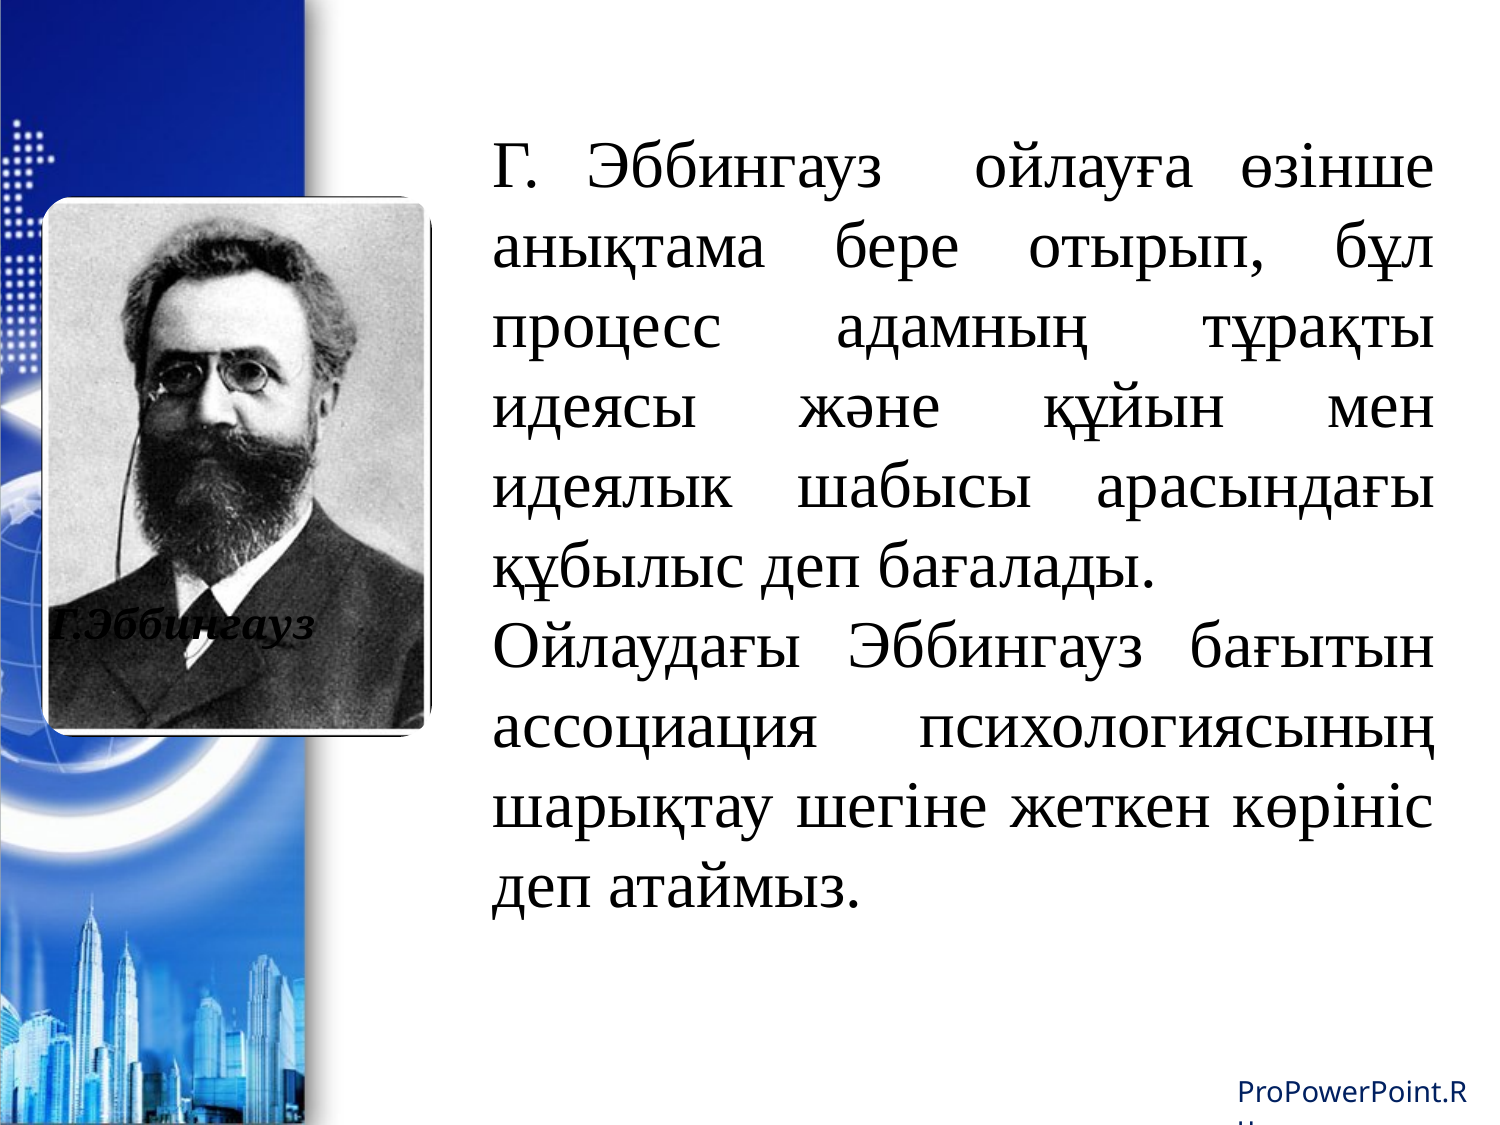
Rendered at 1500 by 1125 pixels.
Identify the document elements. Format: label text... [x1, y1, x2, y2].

picture [0, 0, 1500, 1125]
text_box Г. Эббингауз ойлауға өзінше анықтама бере отырып, бұл процесс адамның тұрақты идеясы және құйын мен идеялык шабысы арасындағы құбылыс деп бағалады. Ойлаудағы Эббингауз бағытын ассоциация психологиясының шарықтау шегіне жеткен көрініс деп атаймыз. [478, 113, 1451, 928]
